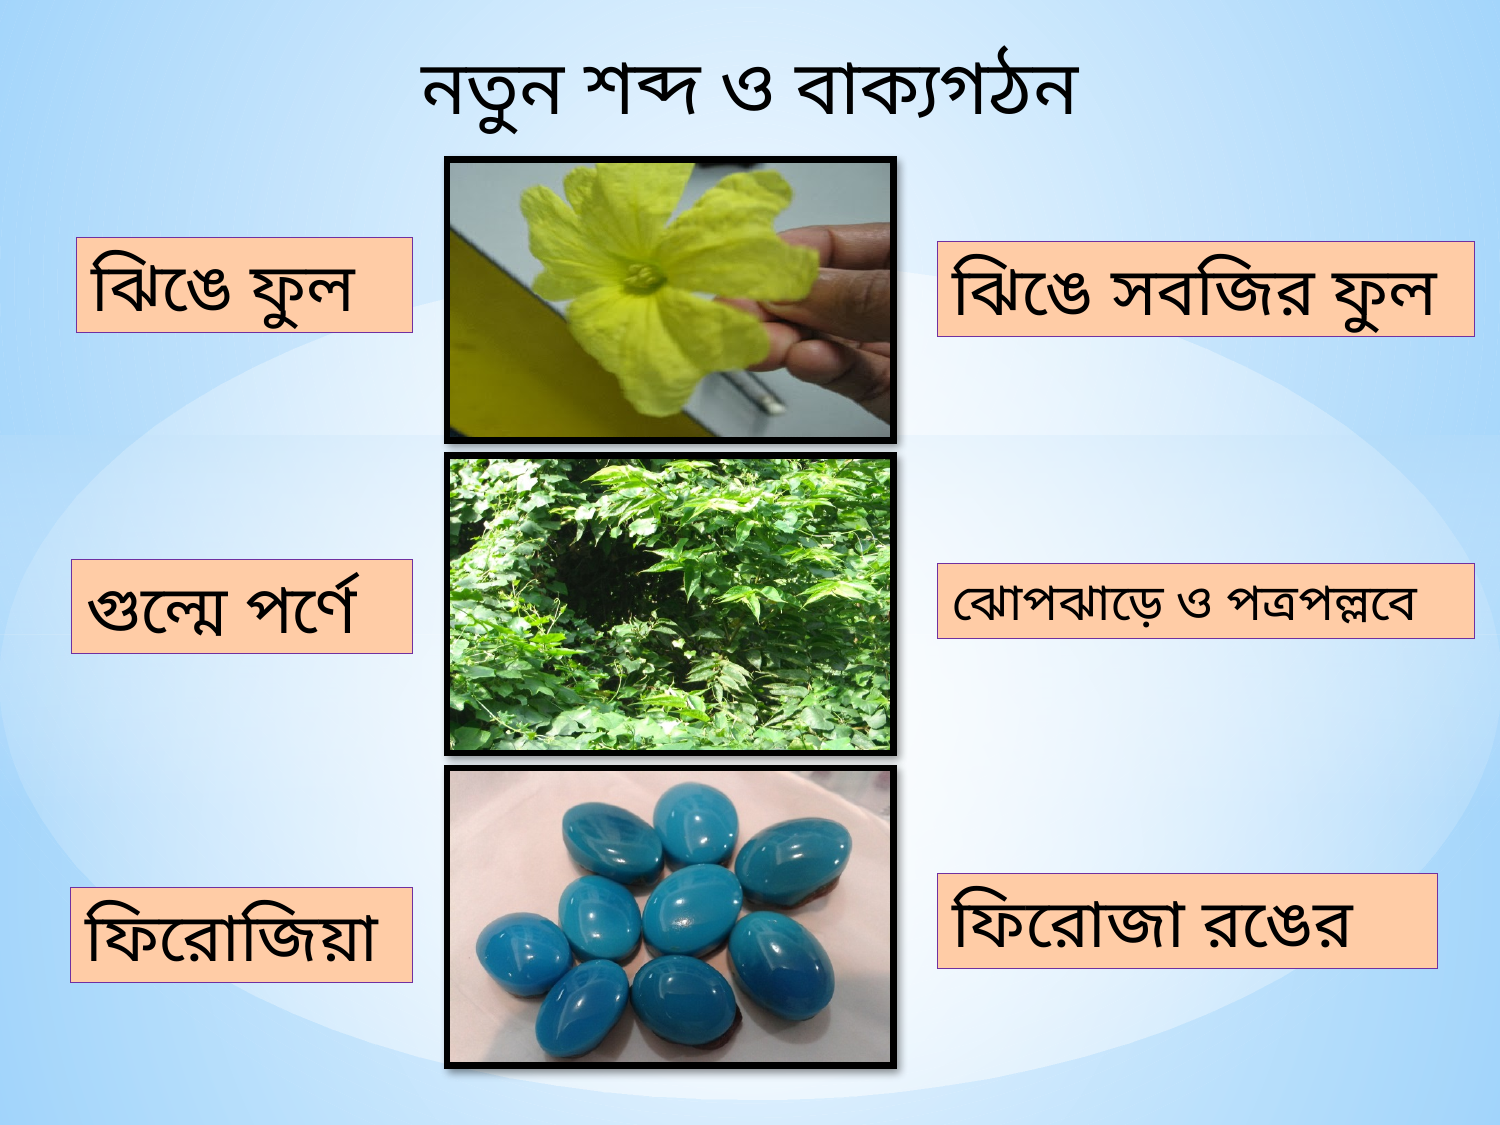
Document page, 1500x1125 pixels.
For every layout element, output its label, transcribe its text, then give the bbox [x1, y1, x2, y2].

picture [449, 162, 891, 438]
text_box ফিরোজিয়া [70, 887, 413, 983]
text_box নতুন শব্দ ও বাক্যগঠন [406, 31, 1145, 137]
text_box ঝোপঝাড়ে ও পত্রপল্লবে [937, 563, 1475, 639]
picture [449, 770, 891, 1063]
text_box ফিরোজা রঙের [937, 873, 1438, 969]
picture [449, 458, 891, 751]
text_box গুল্মে পর্ণে [71, 559, 413, 654]
text_box ঝিঙে সবজির ফুল [937, 241, 1475, 337]
text_box ঝিঙে ফুল [76, 237, 413, 333]
